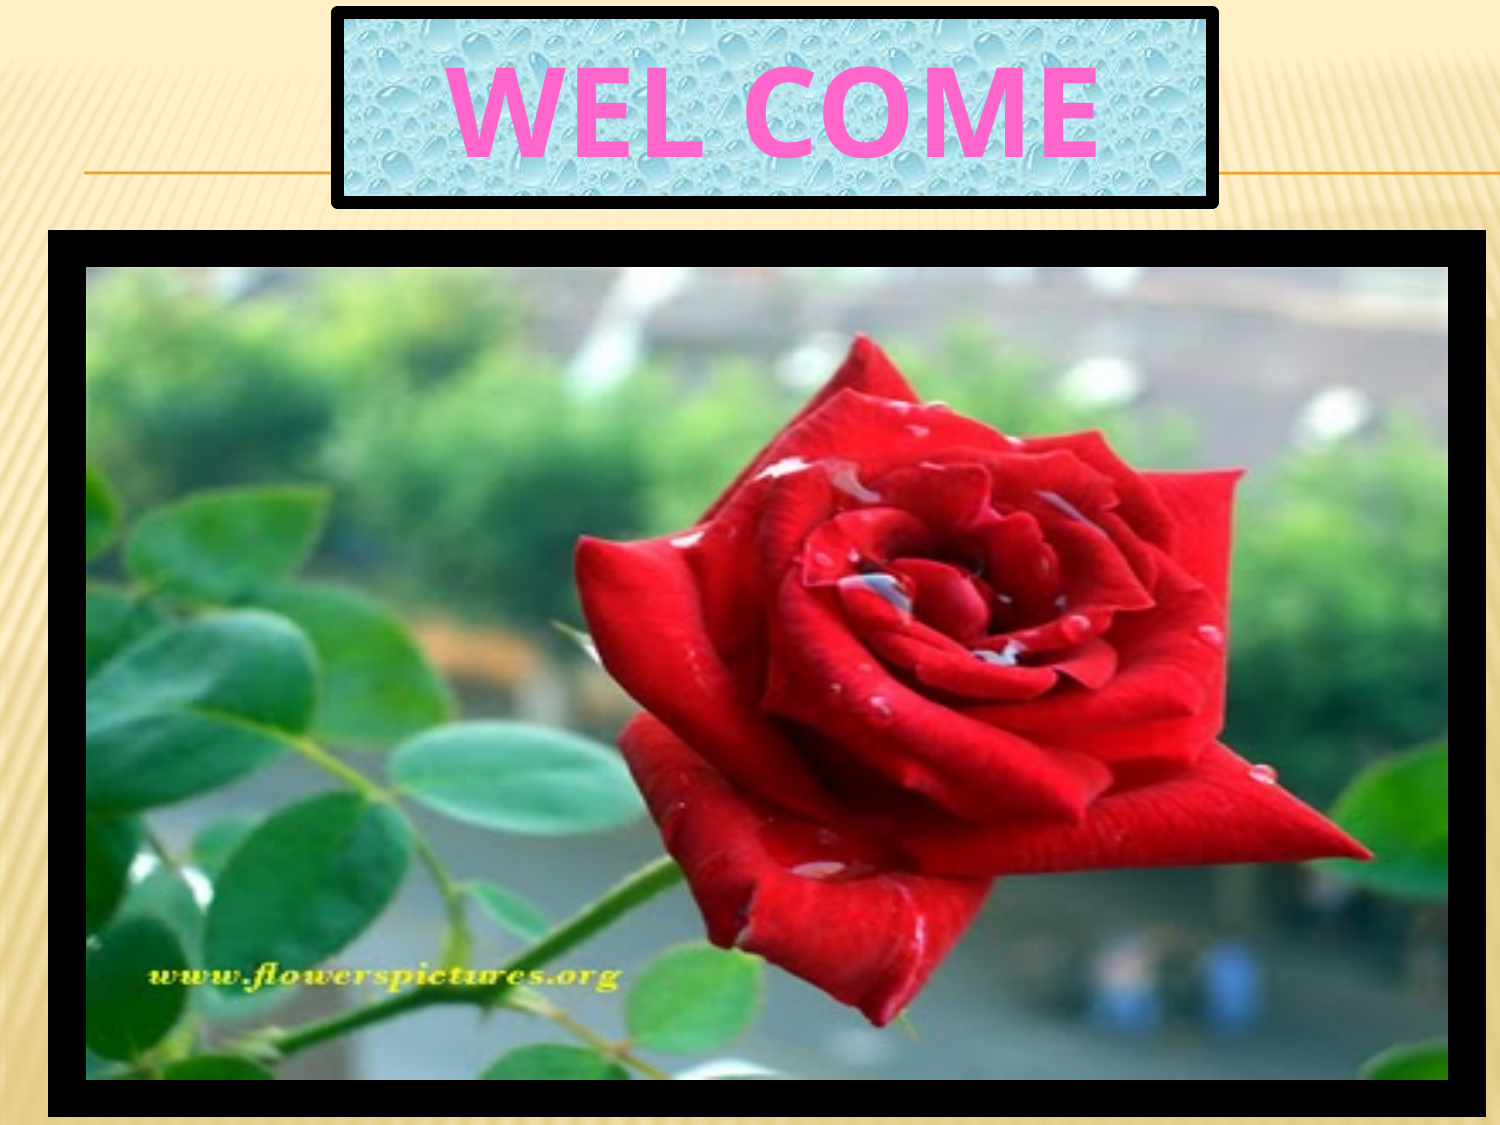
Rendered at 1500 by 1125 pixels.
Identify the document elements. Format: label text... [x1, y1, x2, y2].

title Wel come [337, 12, 1213, 203]
picture [85, 266, 1449, 1080]
